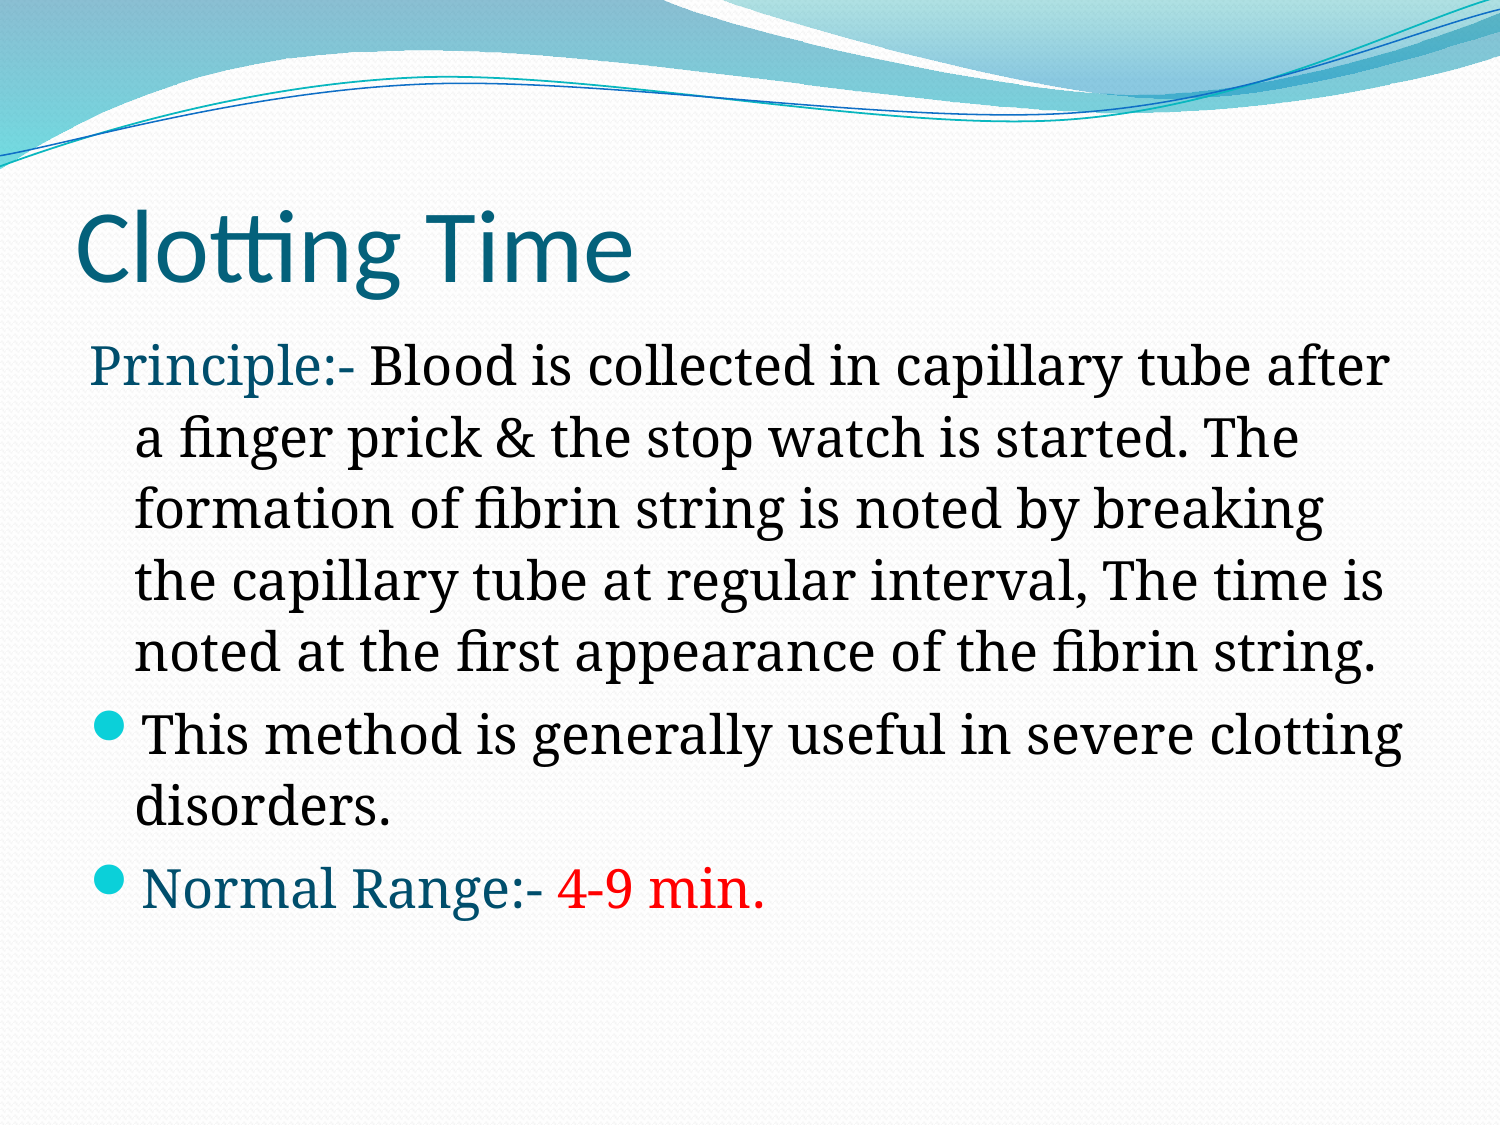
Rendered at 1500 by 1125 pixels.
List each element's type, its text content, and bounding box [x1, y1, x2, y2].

list Principle:- Blood is collected in capillary tube after a finger prick & the stop watch is started. The formation of fibrin string is noted by breaking the capillary tube at regular interval, The time is noted at the first appearance of the fibrin string. This method is generally useful in severe clotting disorders. Normal Range:- 4-9 min. [75, 317, 1425, 1038]
title Clotting Time [75, 115, 1425, 303]
